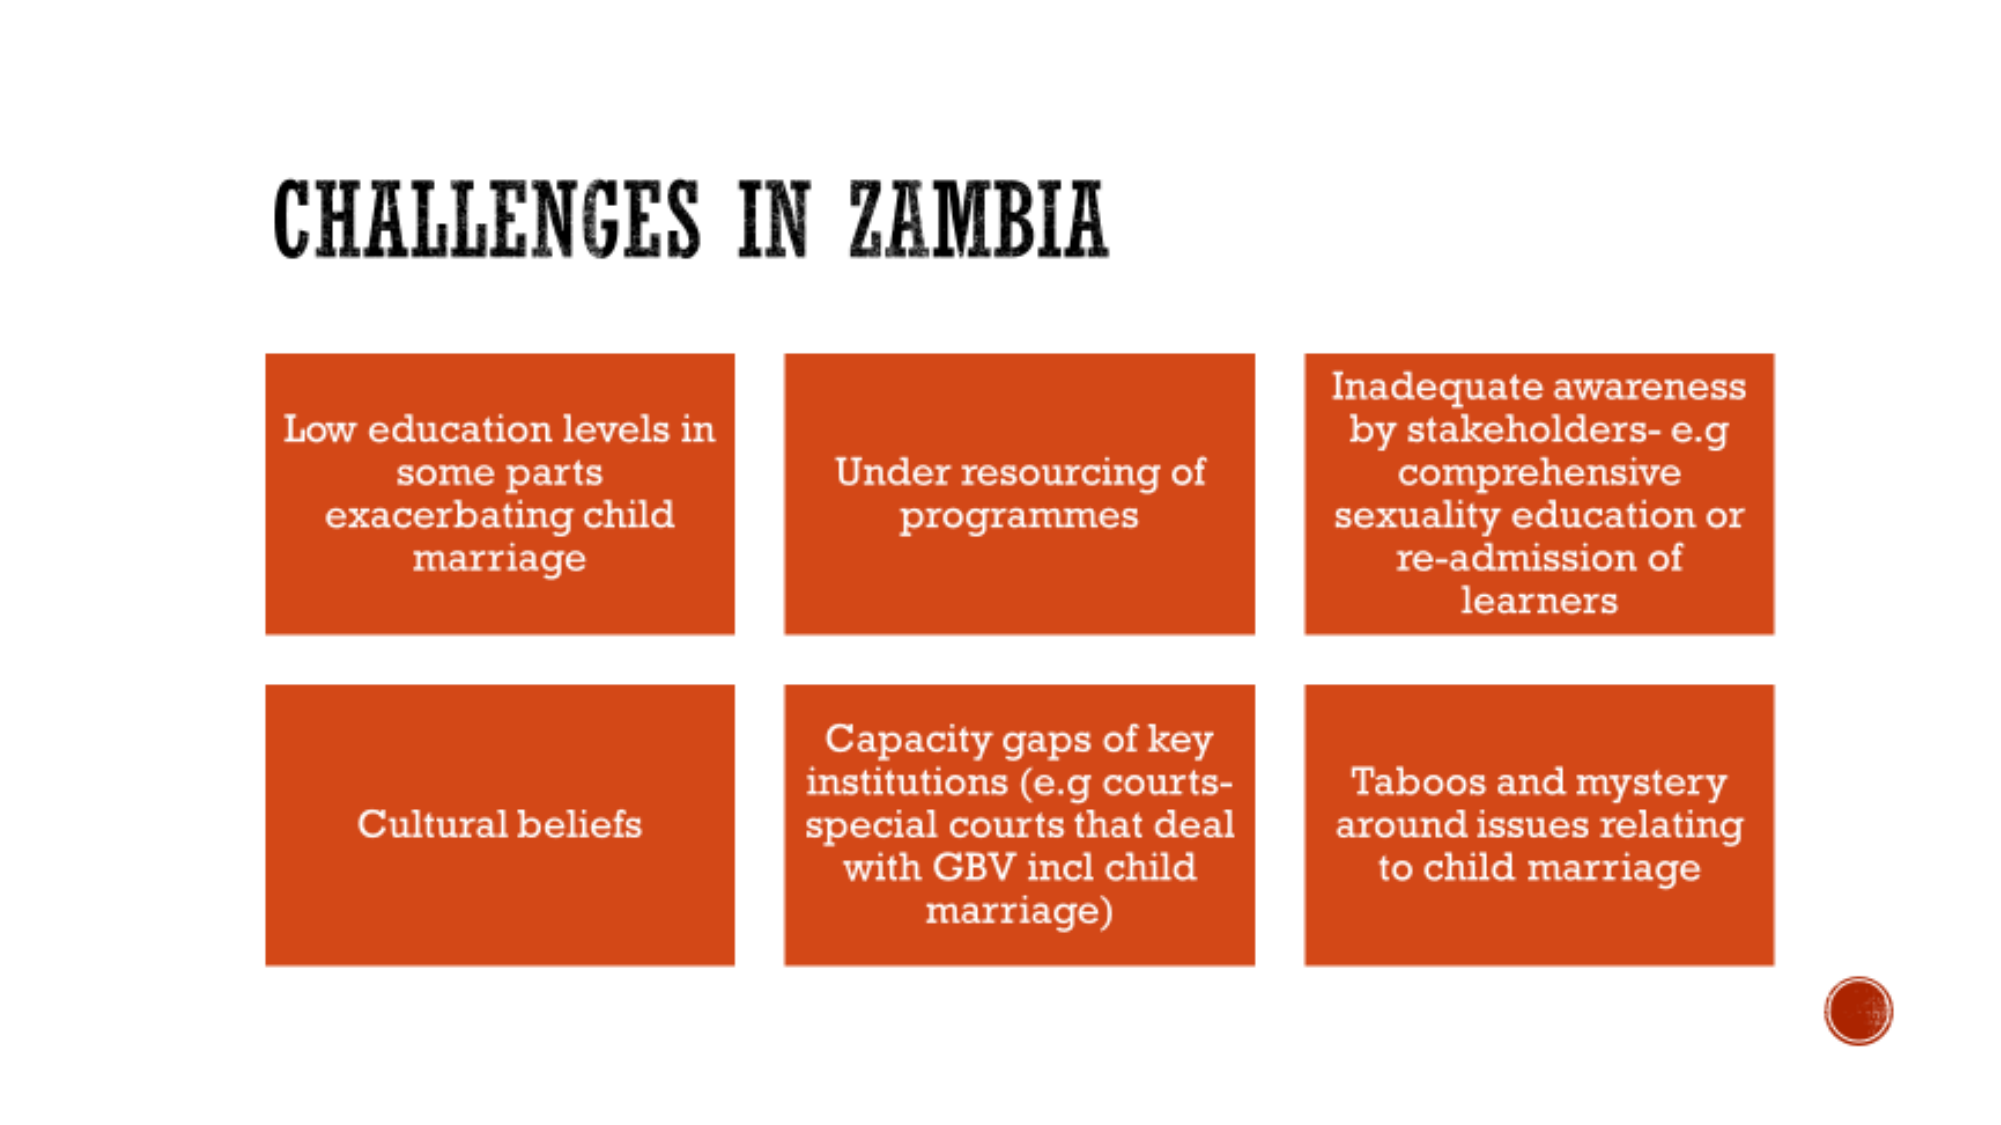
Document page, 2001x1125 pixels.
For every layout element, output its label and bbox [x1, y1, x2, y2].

picture [95, 30, 1946, 1072]
